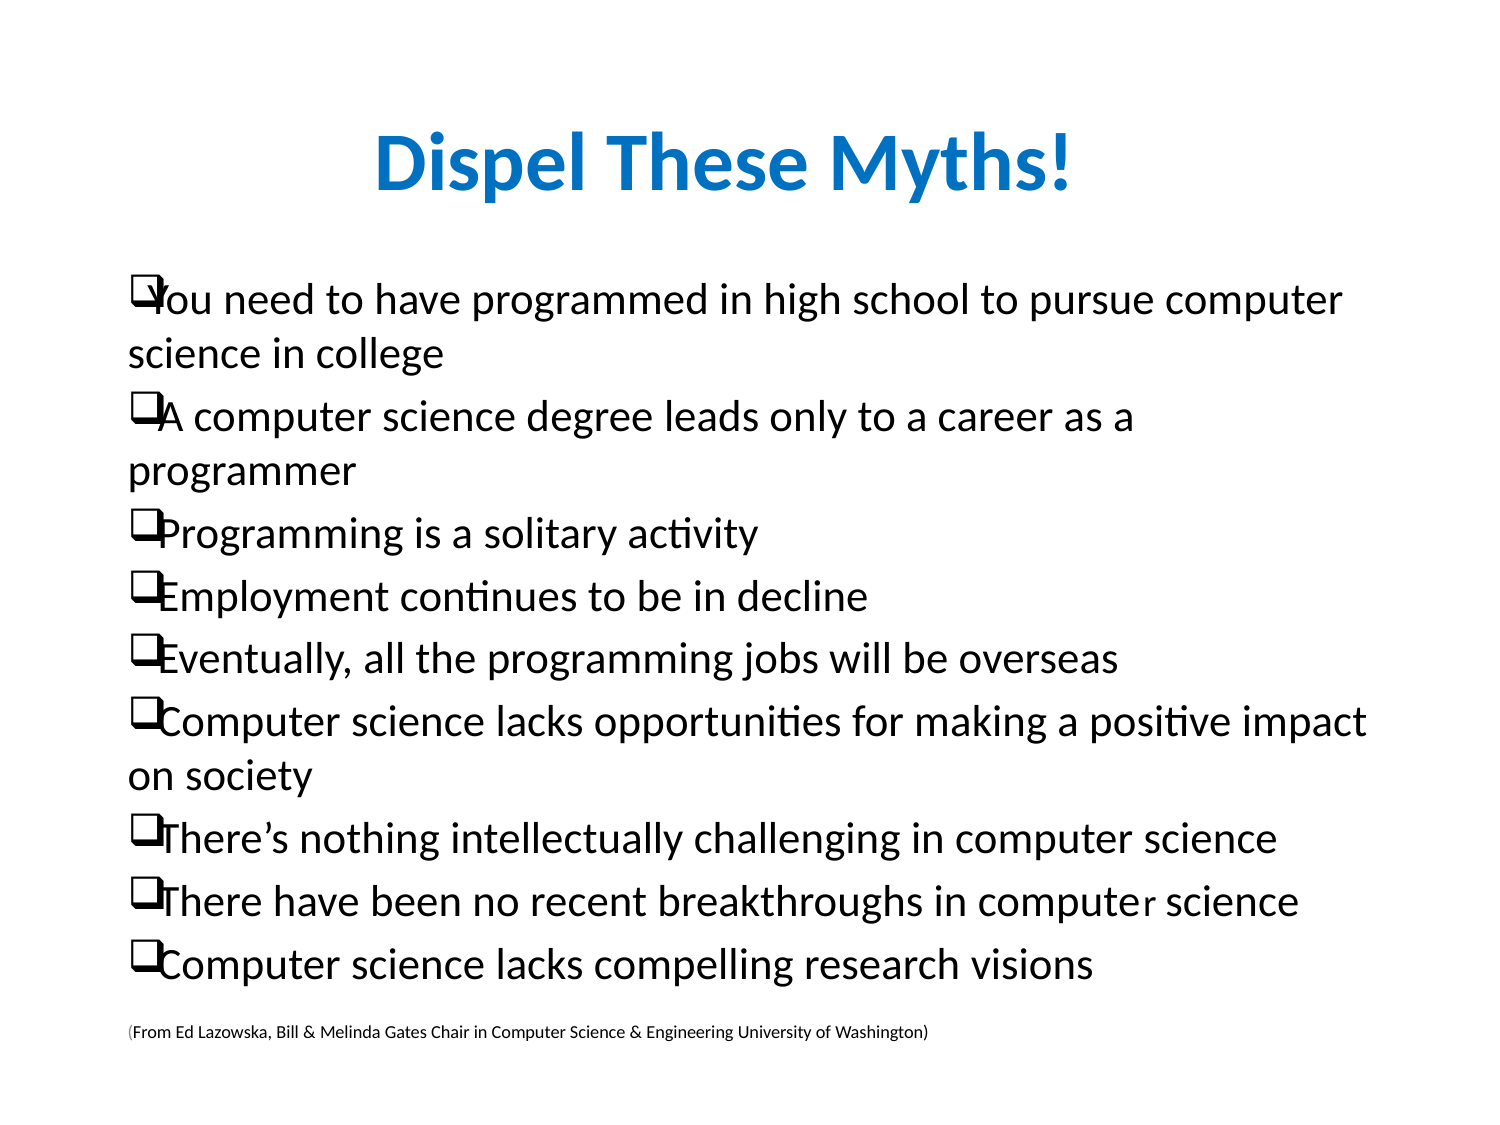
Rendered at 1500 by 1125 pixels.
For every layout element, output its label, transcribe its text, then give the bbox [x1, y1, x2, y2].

list You need to have programmed in high school to pursue computer science in college A computer science degree leads only to a career as a programmer Programming is a solitary activity Employment continues to be in decline Eventually, all the programming jobs will be overseas Computer science lacks opportunities for making a positive impact on society There’s nothing intellectually challenging in computer science There have been no recent breakthroughs in computer science Computer science lacks compelling research visions (From Ed Lazowska, Bill & Melinda Gates Chair in Computer Science & Engineering University of Washington) [112, 262, 1388, 1063]
title Dispel These Myths! [87, 99, 1363, 225]
